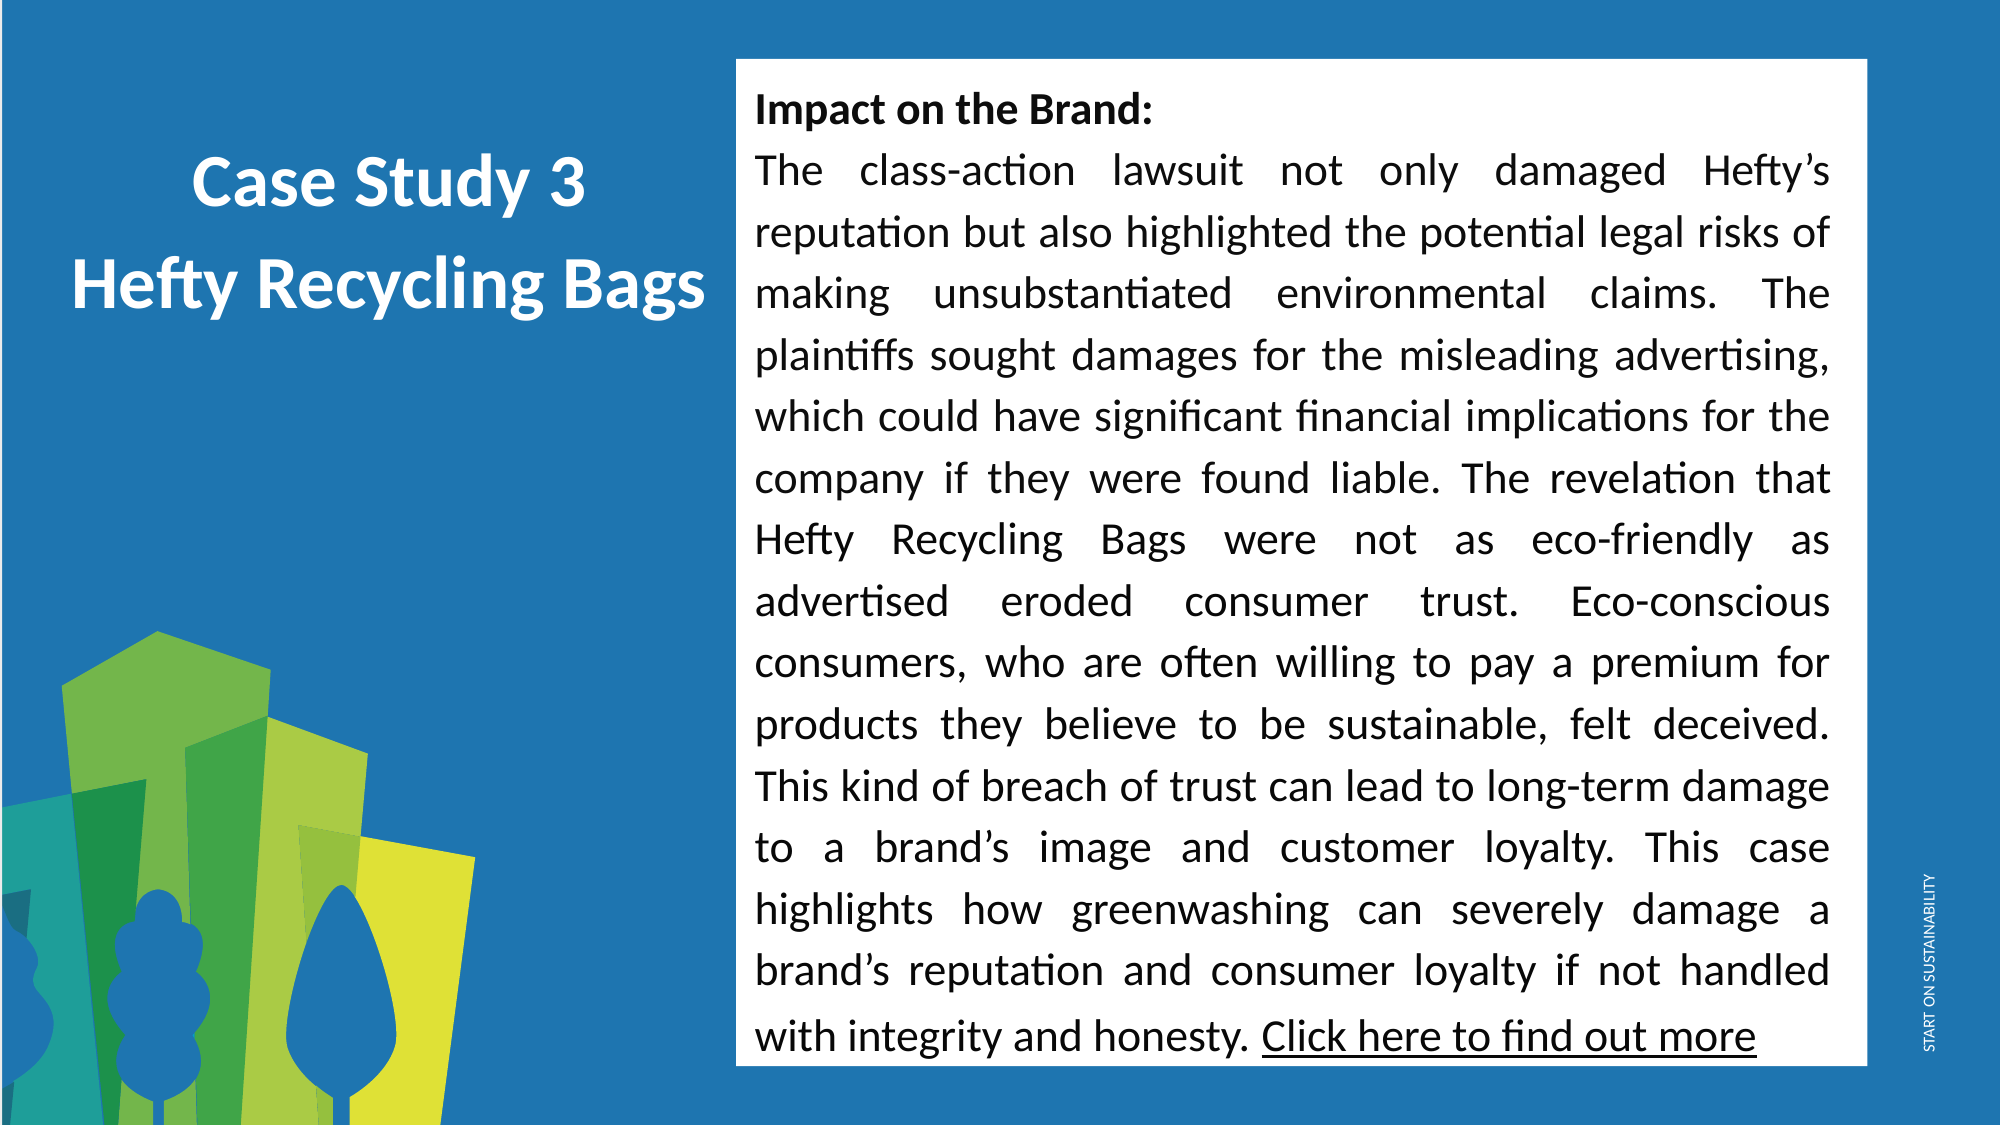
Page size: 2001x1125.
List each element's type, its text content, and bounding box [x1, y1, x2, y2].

list Impact on the Brand: The class-action lawsuit not only damaged Hefty’s reputation but also highlighted the potential legal risks of making unsubstantiated environmental claims. The plaintiffs sought damages for the misleading advertising, which could have significant financial implications for the company if they were found liable. The revelation that Hefty Recycling Bags were not as eco-friendly as advertised eroded consumer trust. Eco-conscious consumers, who are often willing to pay a premium for products they believe to be sustainable, felt deceived. This kind of breach of trust can lead to long-term damage to a brand’s image and customer loyalty. This case highlights how greenwashing can severely damage a brand’s reputation and consumer loyalty if not handled with integrity and honesty​. Click here to find out more [739, 64, 1847, 912]
list Case Study 3 Hefty Recycling Bags [22, 134, 757, 426]
